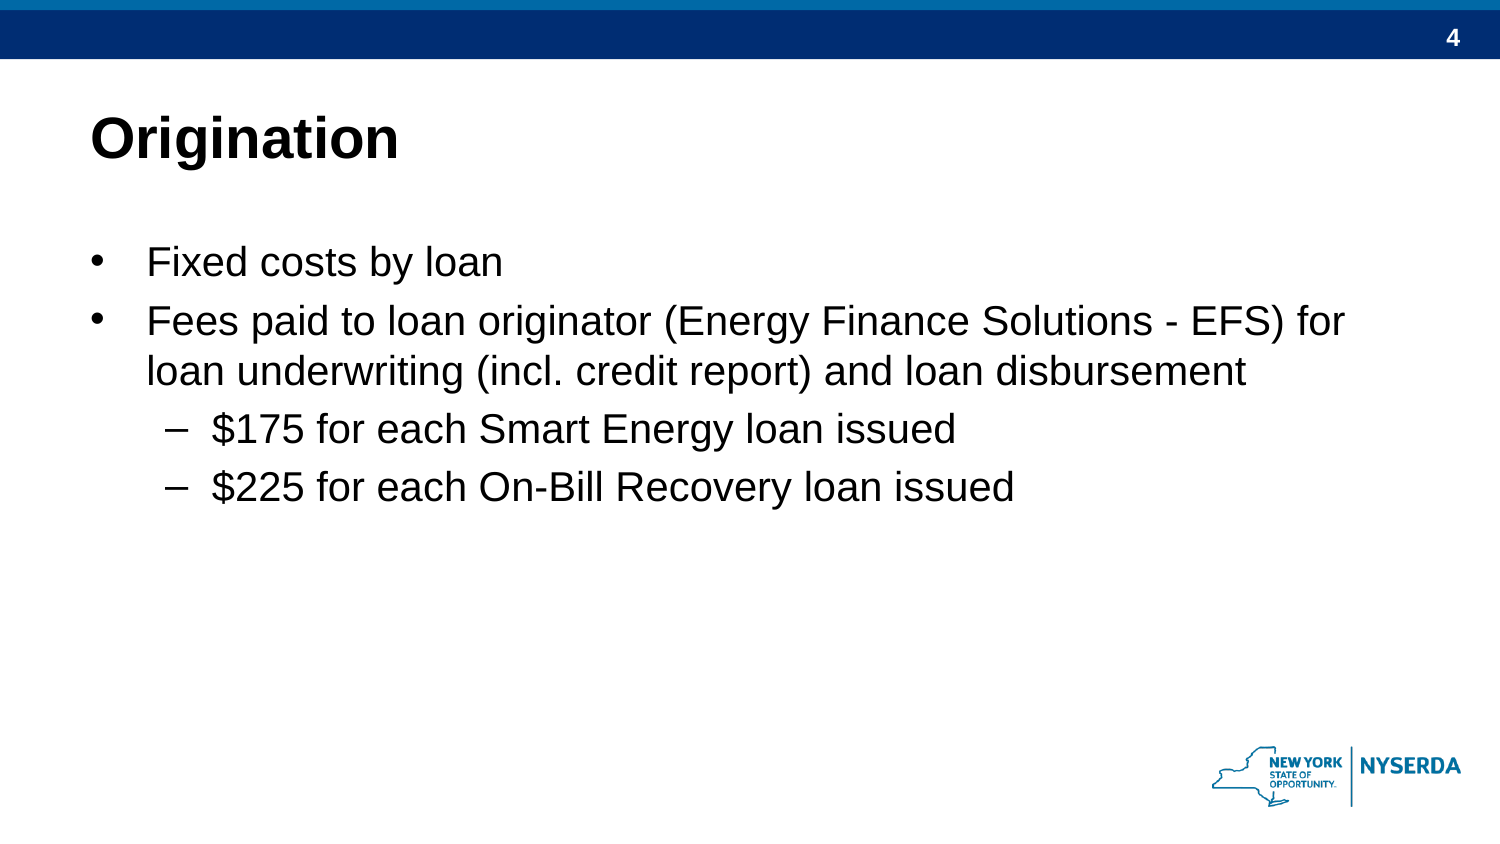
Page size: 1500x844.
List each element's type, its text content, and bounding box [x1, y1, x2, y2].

list Fixed costs by loan Fees paid to loan originator (Energy Finance Solutions - EFS) for loan underwriting (incl. credit report) and loan disbursement $175 for each Smart Energy loan issued $225 for each On-Bill Recovery loan issued [75, 227, 1425, 747]
title Origination [75, 64, 1425, 206]
picture [1353, 746, 1461, 807]
picture [1212, 747, 1350, 807]
